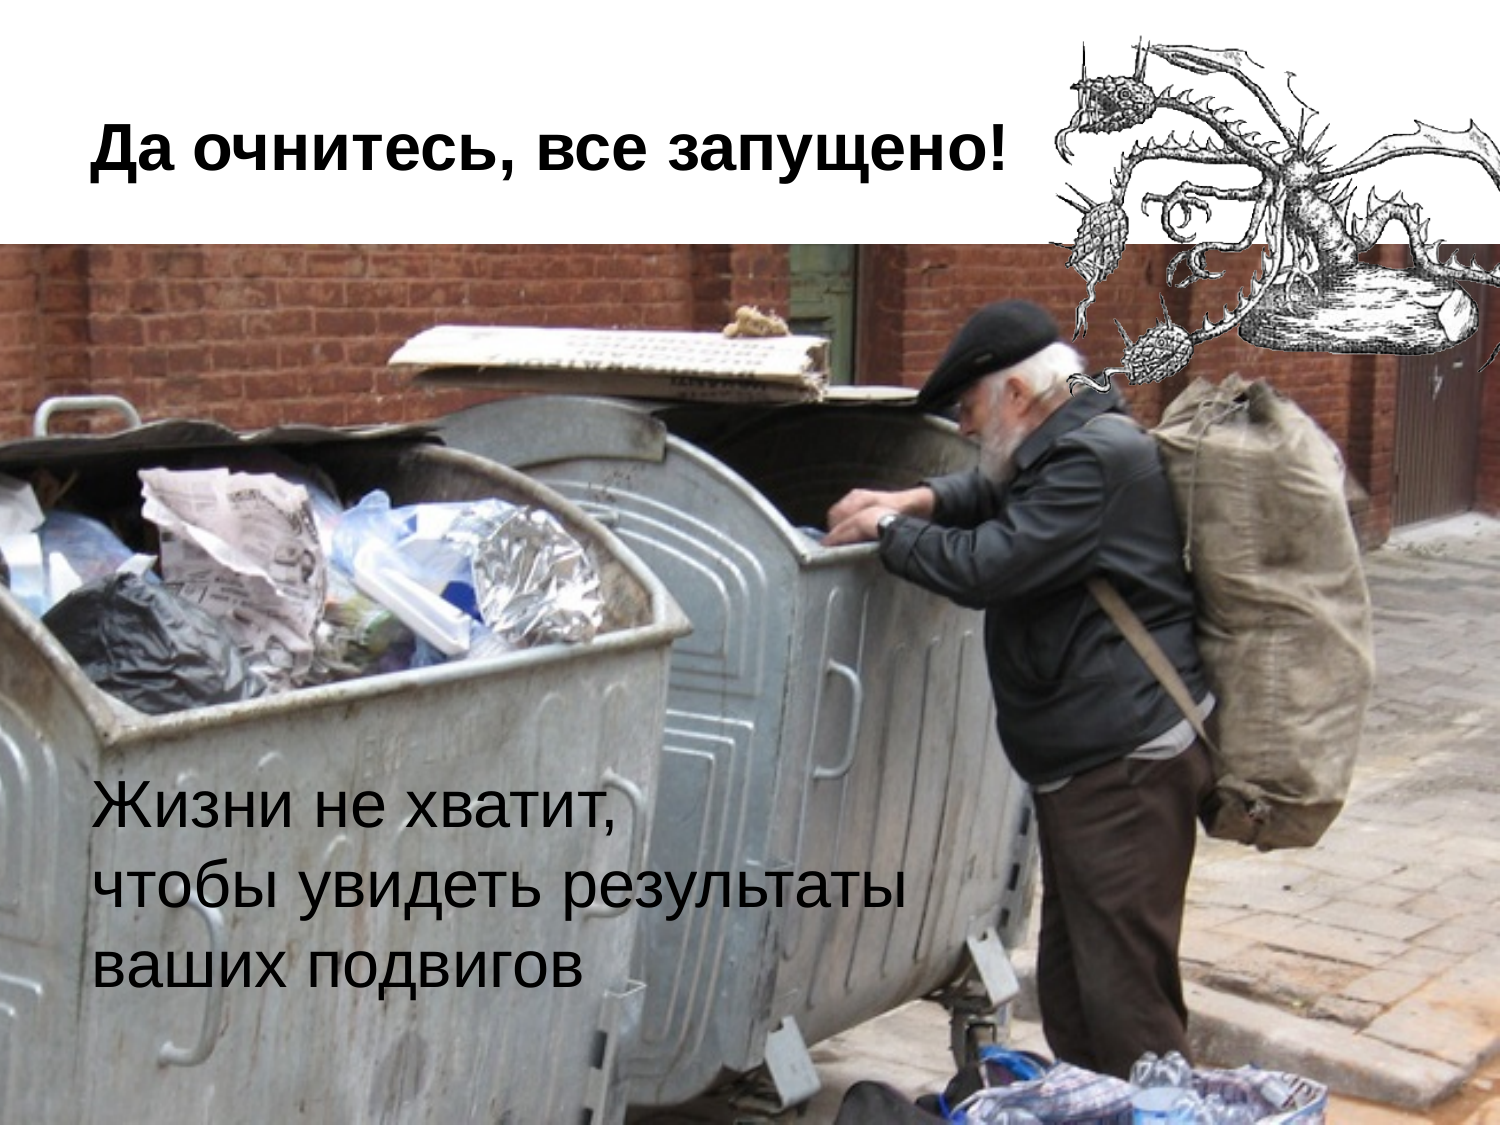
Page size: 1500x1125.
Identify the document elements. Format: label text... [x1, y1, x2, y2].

picture [0, 33, 1500, 1125]
title Да очнитесь, все запущено! [75, 96, 1040, 242]
